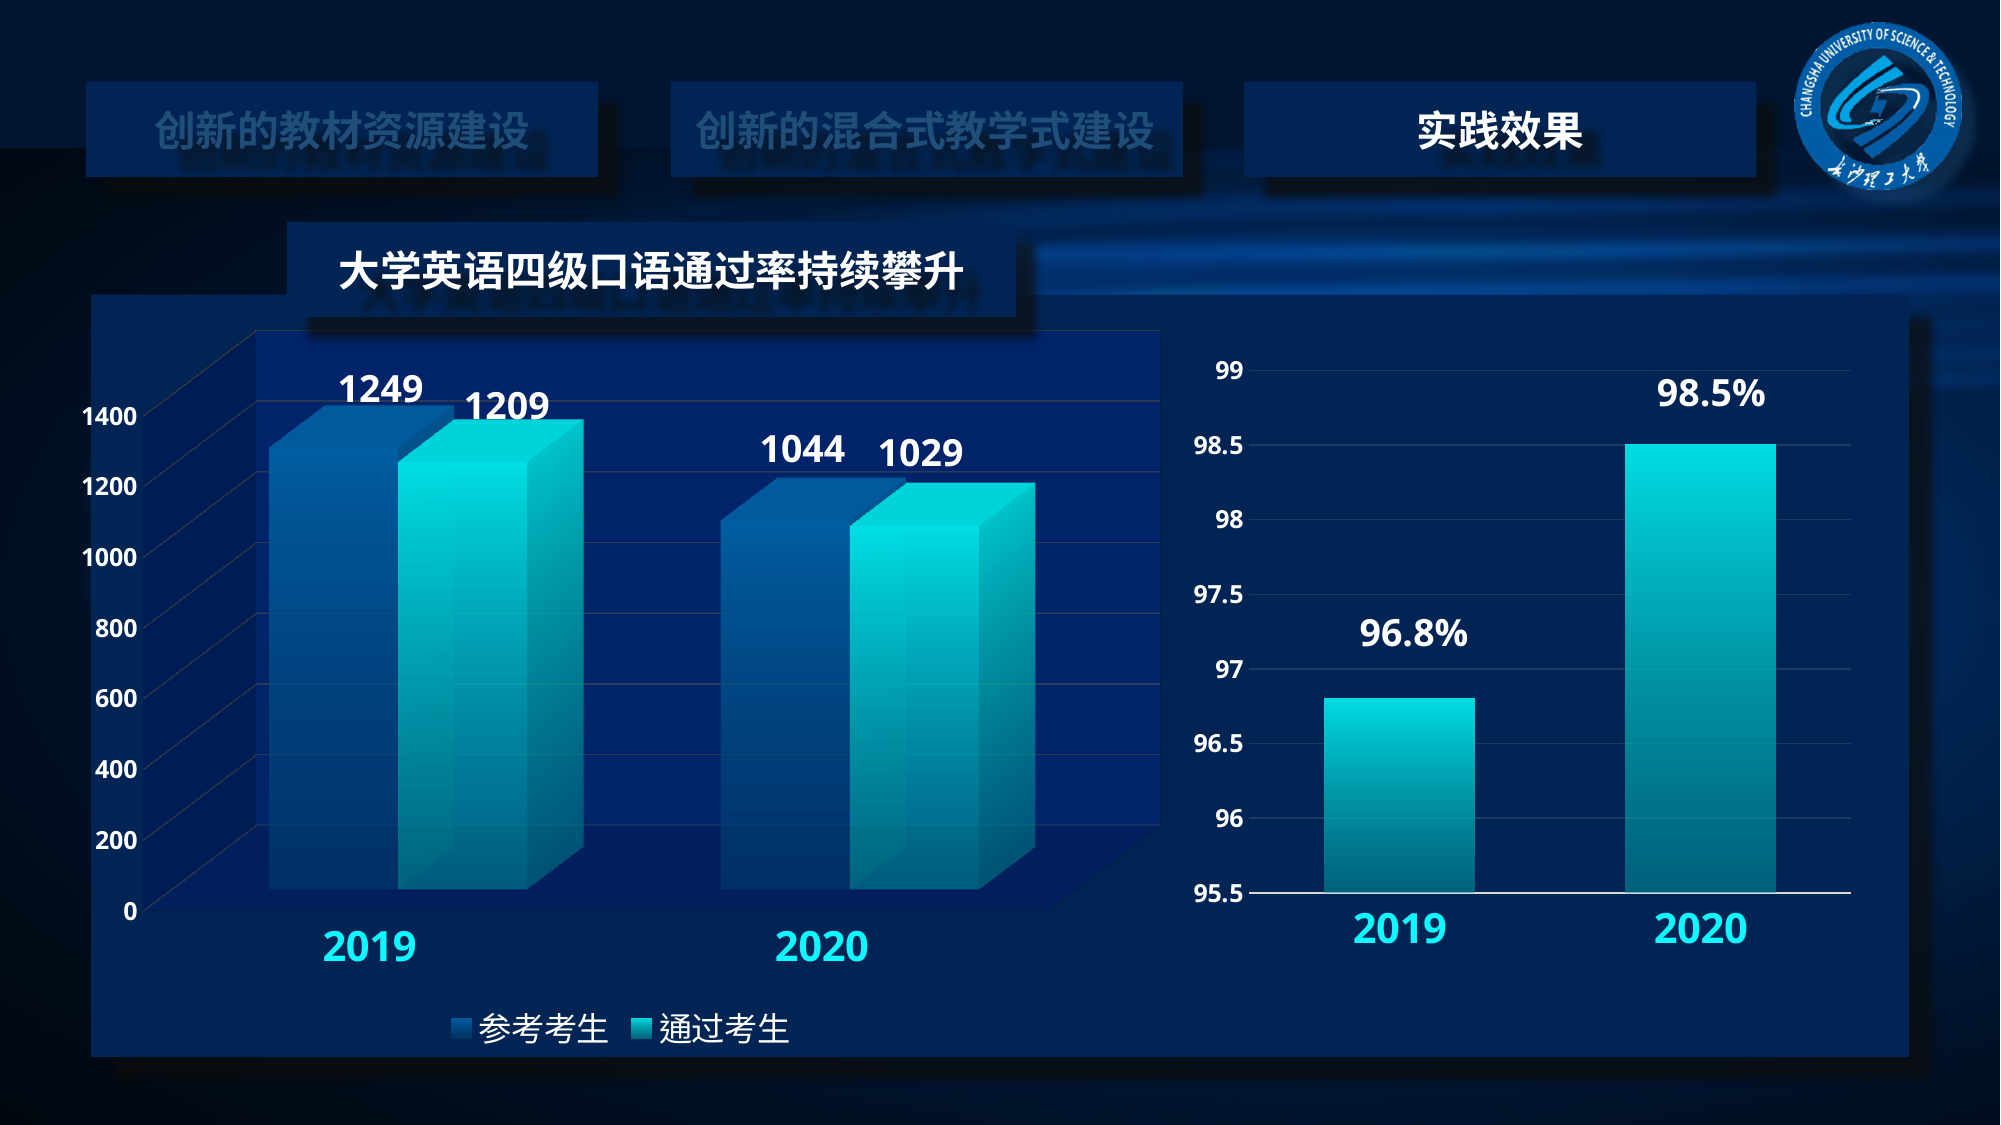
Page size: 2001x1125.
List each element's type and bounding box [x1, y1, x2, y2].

chart [53, 315, 1865, 1058]
text_box [85, 81, 599, 178]
picture [0, 0, 2000, 1125]
text_box [670, 81, 1183, 178]
text_box [1244, 81, 1757, 178]
text_box [286, 221, 1016, 318]
